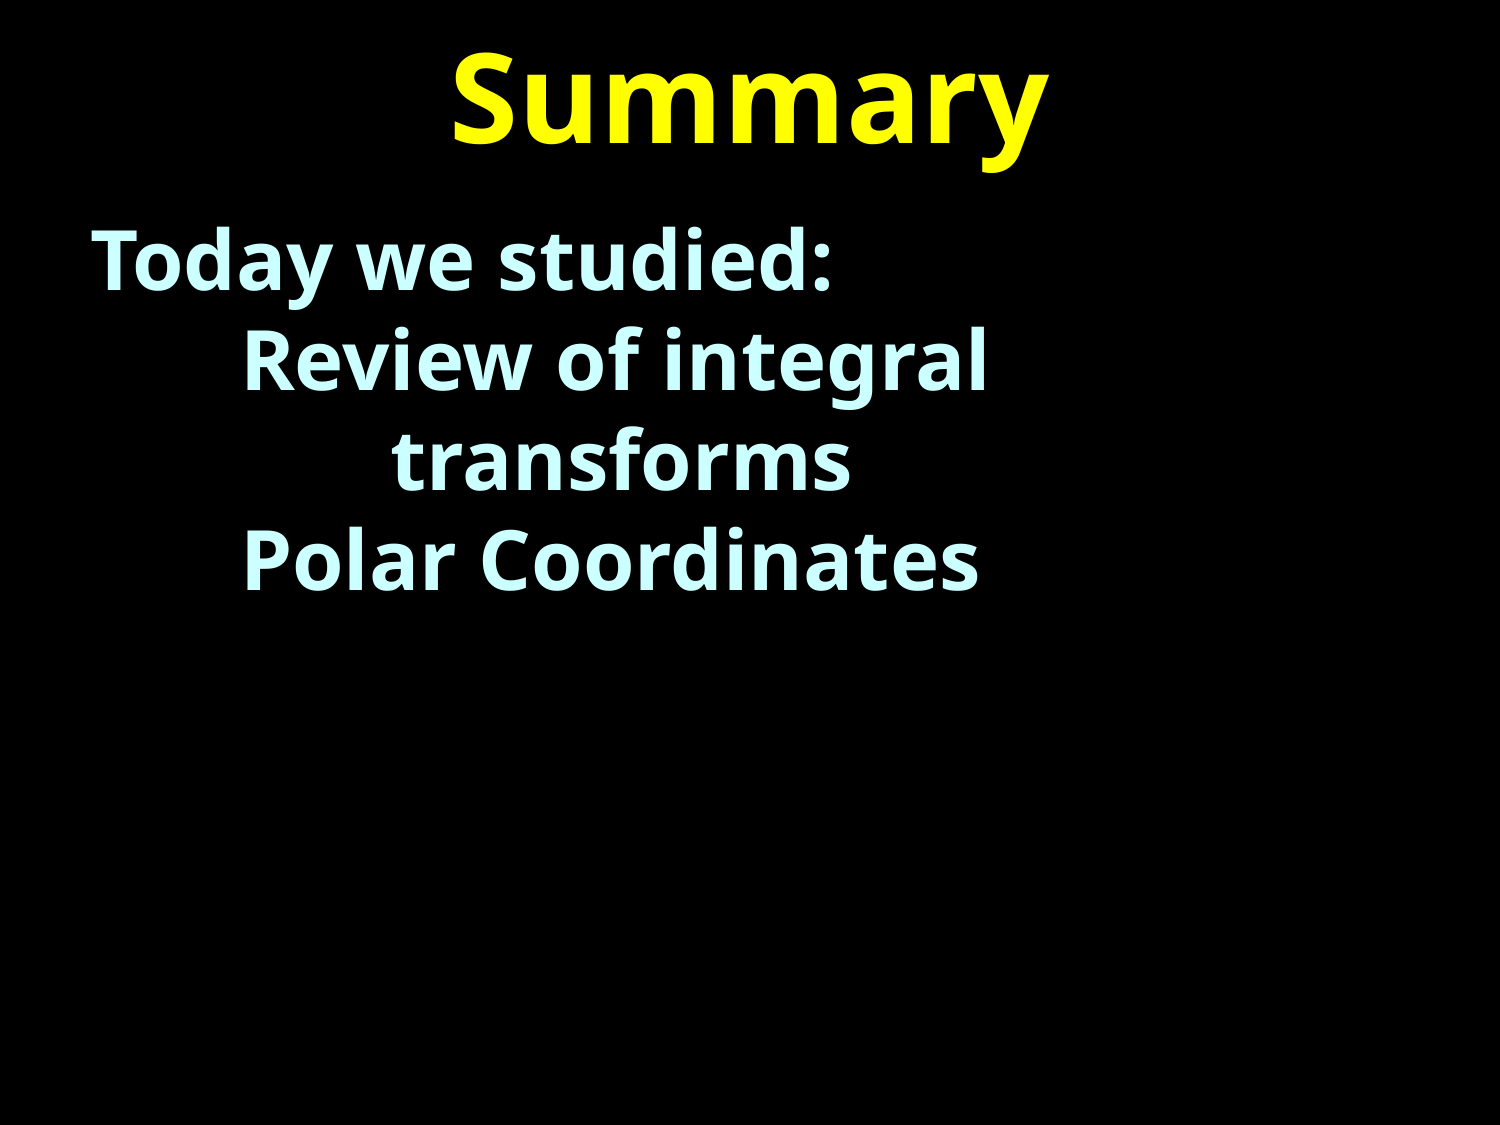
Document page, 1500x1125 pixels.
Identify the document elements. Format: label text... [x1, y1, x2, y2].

list Today we studied: Review of integral transforms Polar Coordinates [75, 200, 1425, 1125]
title Summary [0, 0, 1500, 188]
